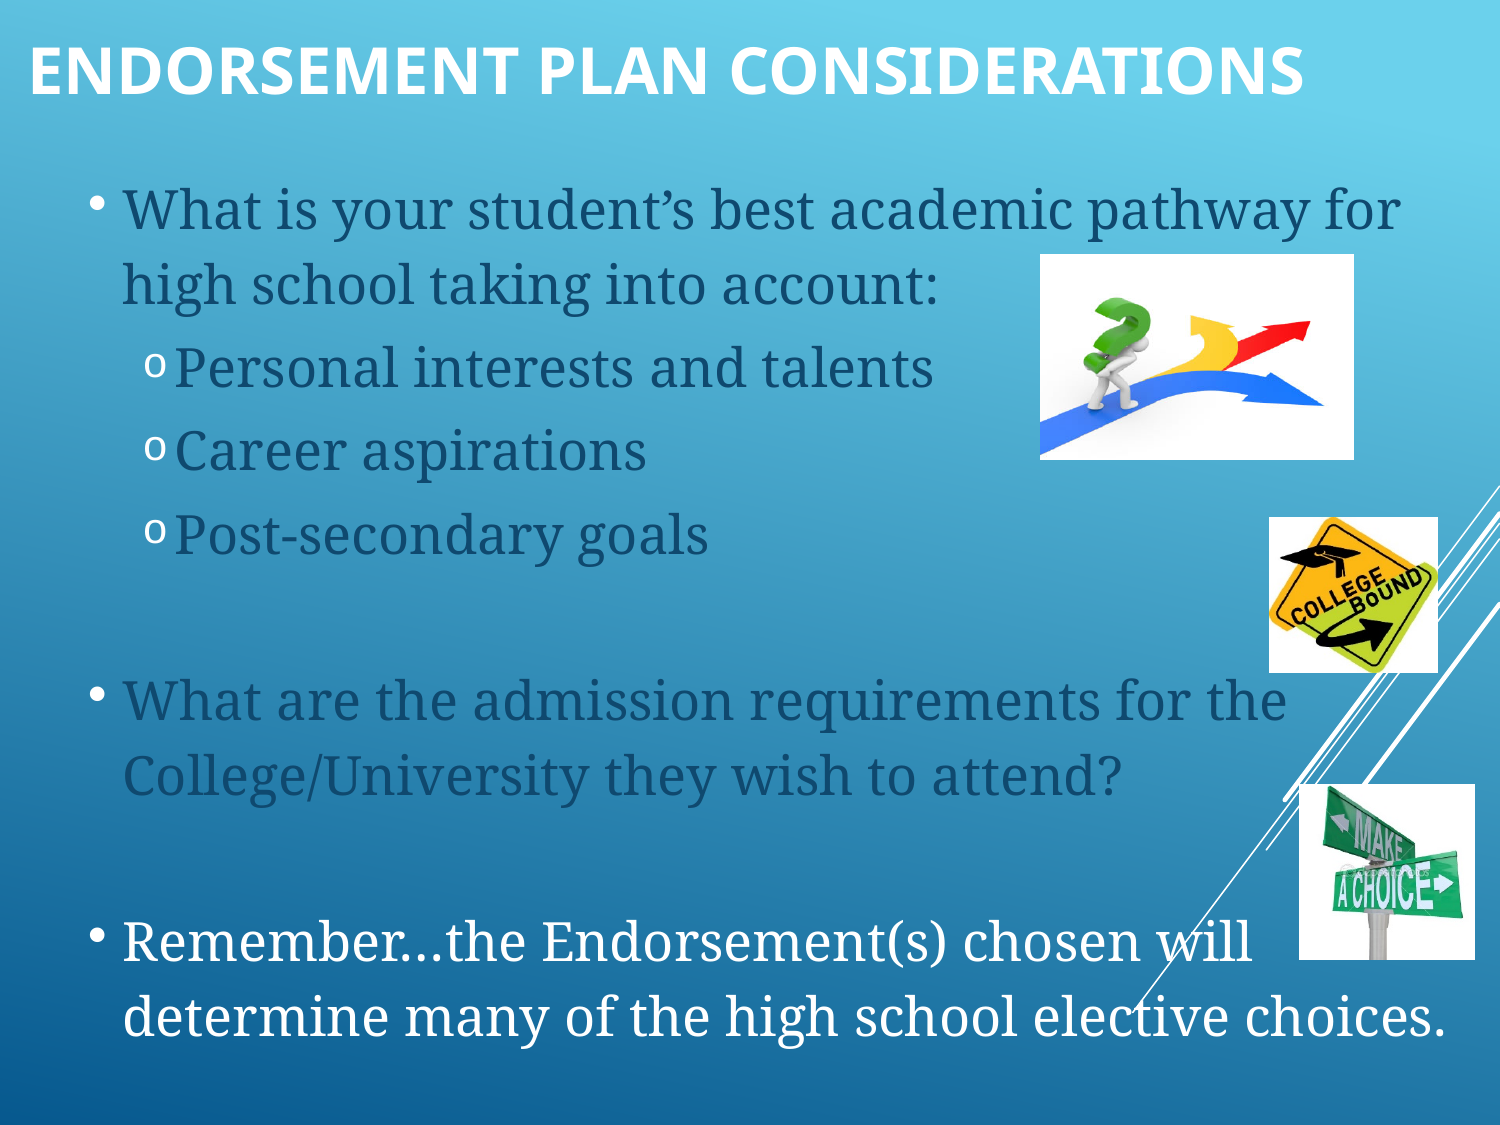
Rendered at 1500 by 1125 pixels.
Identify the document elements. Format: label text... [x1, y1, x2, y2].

picture [1040, 254, 1354, 461]
list What is your student’s best academic pathway for high school taking into account: Personal interests and talents Career aspirations Post-secondary goals What are the admission requirements for the College/University they wish to attend? Remember…the Endorsement(s) chosen will determine many of the high school elective choices. [75, 149, 1475, 1113]
picture [1299, 784, 1476, 961]
title Endorsement Plan Considerations [12, 0, 1488, 138]
picture [1269, 517, 1438, 673]
